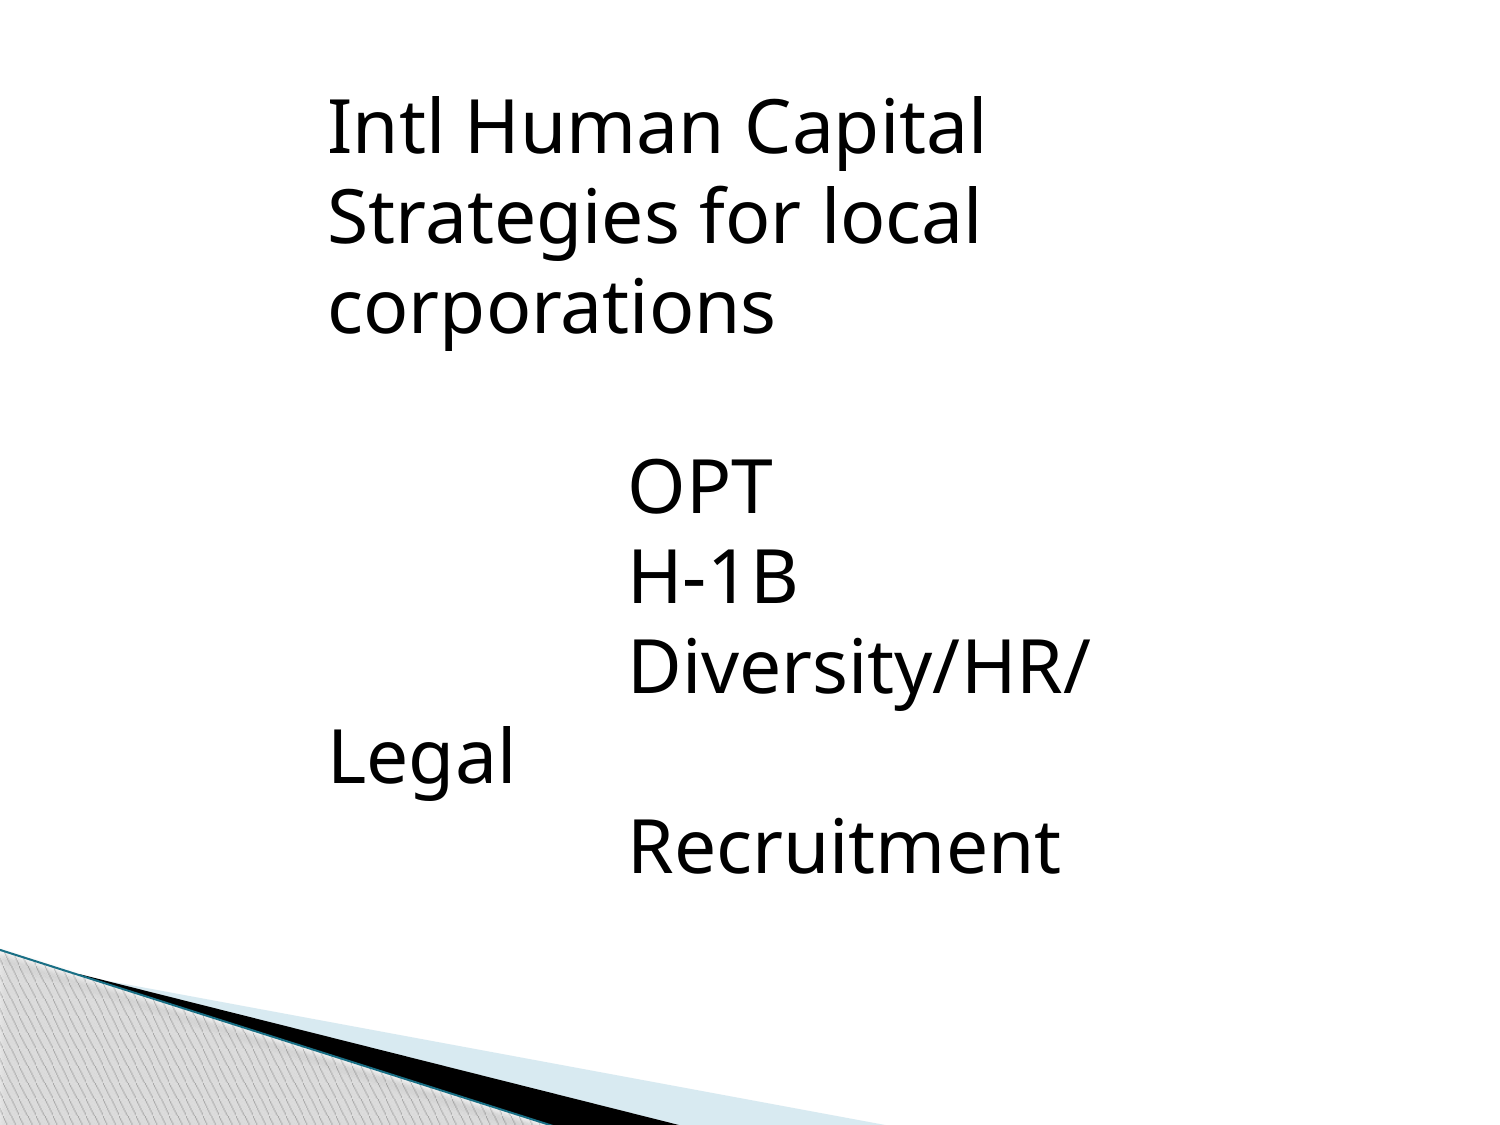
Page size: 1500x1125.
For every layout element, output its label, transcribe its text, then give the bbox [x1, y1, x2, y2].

text_box Intl Human Capital Strategies for local corporations OPT H-1B Diversity/HR/Legal Recruitment [87, 71, 1263, 897]
